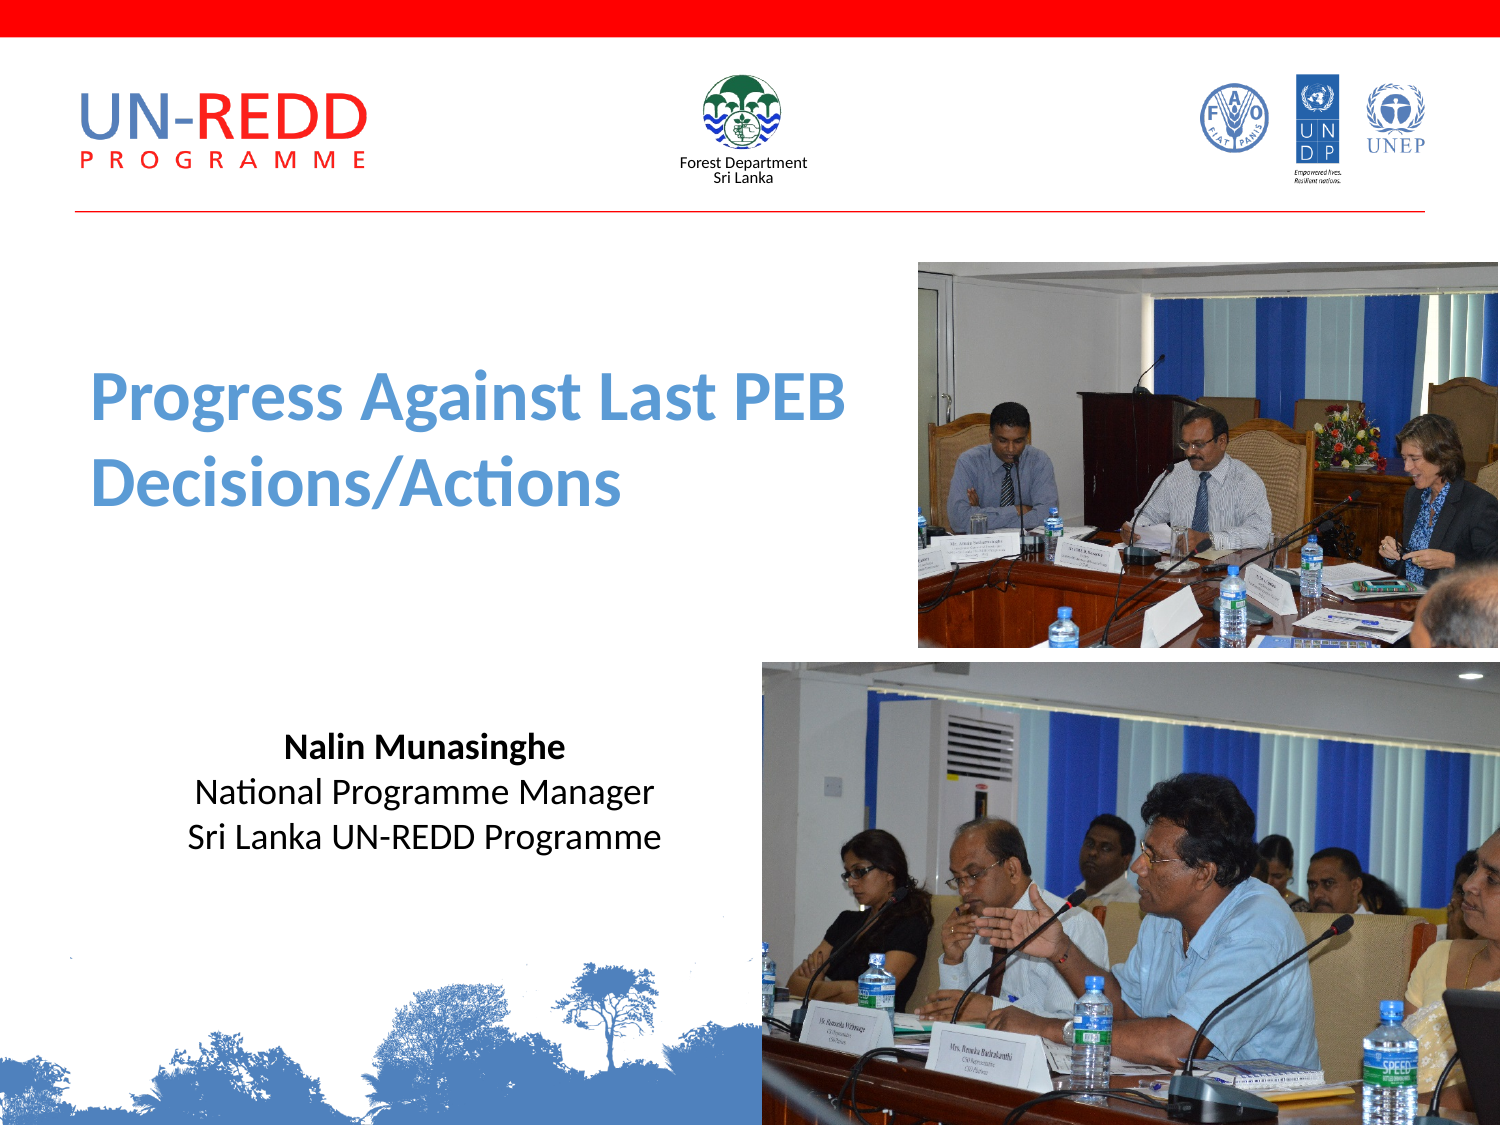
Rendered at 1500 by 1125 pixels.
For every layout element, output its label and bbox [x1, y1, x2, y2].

picture [917, 262, 1498, 648]
picture [690, 62, 789, 163]
picture [0, 662, 1500, 1125]
text_box [74, 249, 1225, 868]
picture [75, 83, 381, 174]
picture [1200, 74, 1425, 193]
